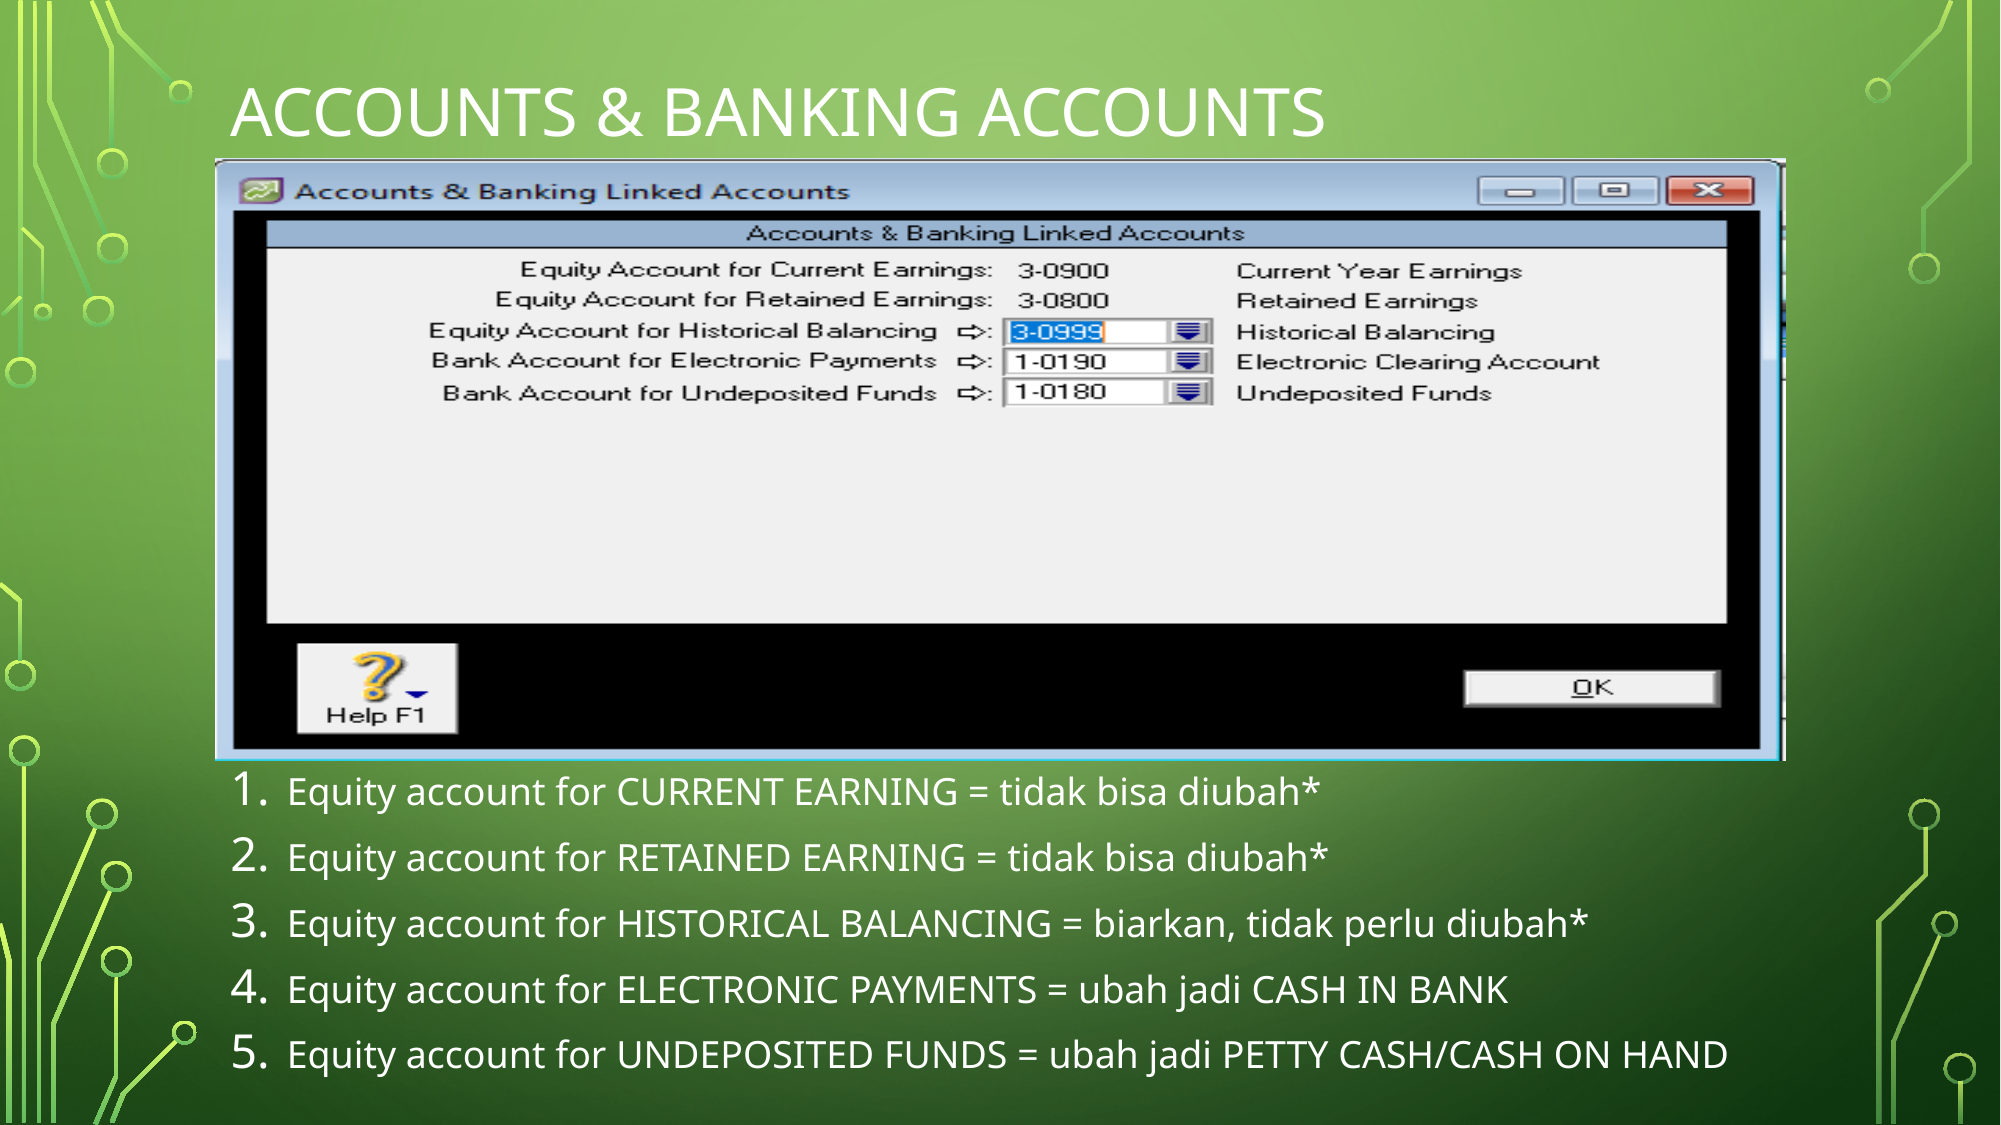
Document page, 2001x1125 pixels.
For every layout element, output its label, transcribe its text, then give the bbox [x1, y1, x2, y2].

list Equity account for CURRENT EARNING = tidak bisa diubah* Equity account for RETAINED EARNING = tidak bisa diubah* Equity account for HISTORICAL BALANCING = biarkan, tidak perlu diubah* Equity account for ELECTRONIC PAYMENTS = ubah jadi CASH IN BANK Equity account for UNDEPOSITED FUNDS = ubah jadi PETTY CASH/CASH ON HAND [215, 760, 1813, 950]
picture [215, 158, 1786, 761]
title Accounts & Banking Accounts [215, 48, 1813, 159]
